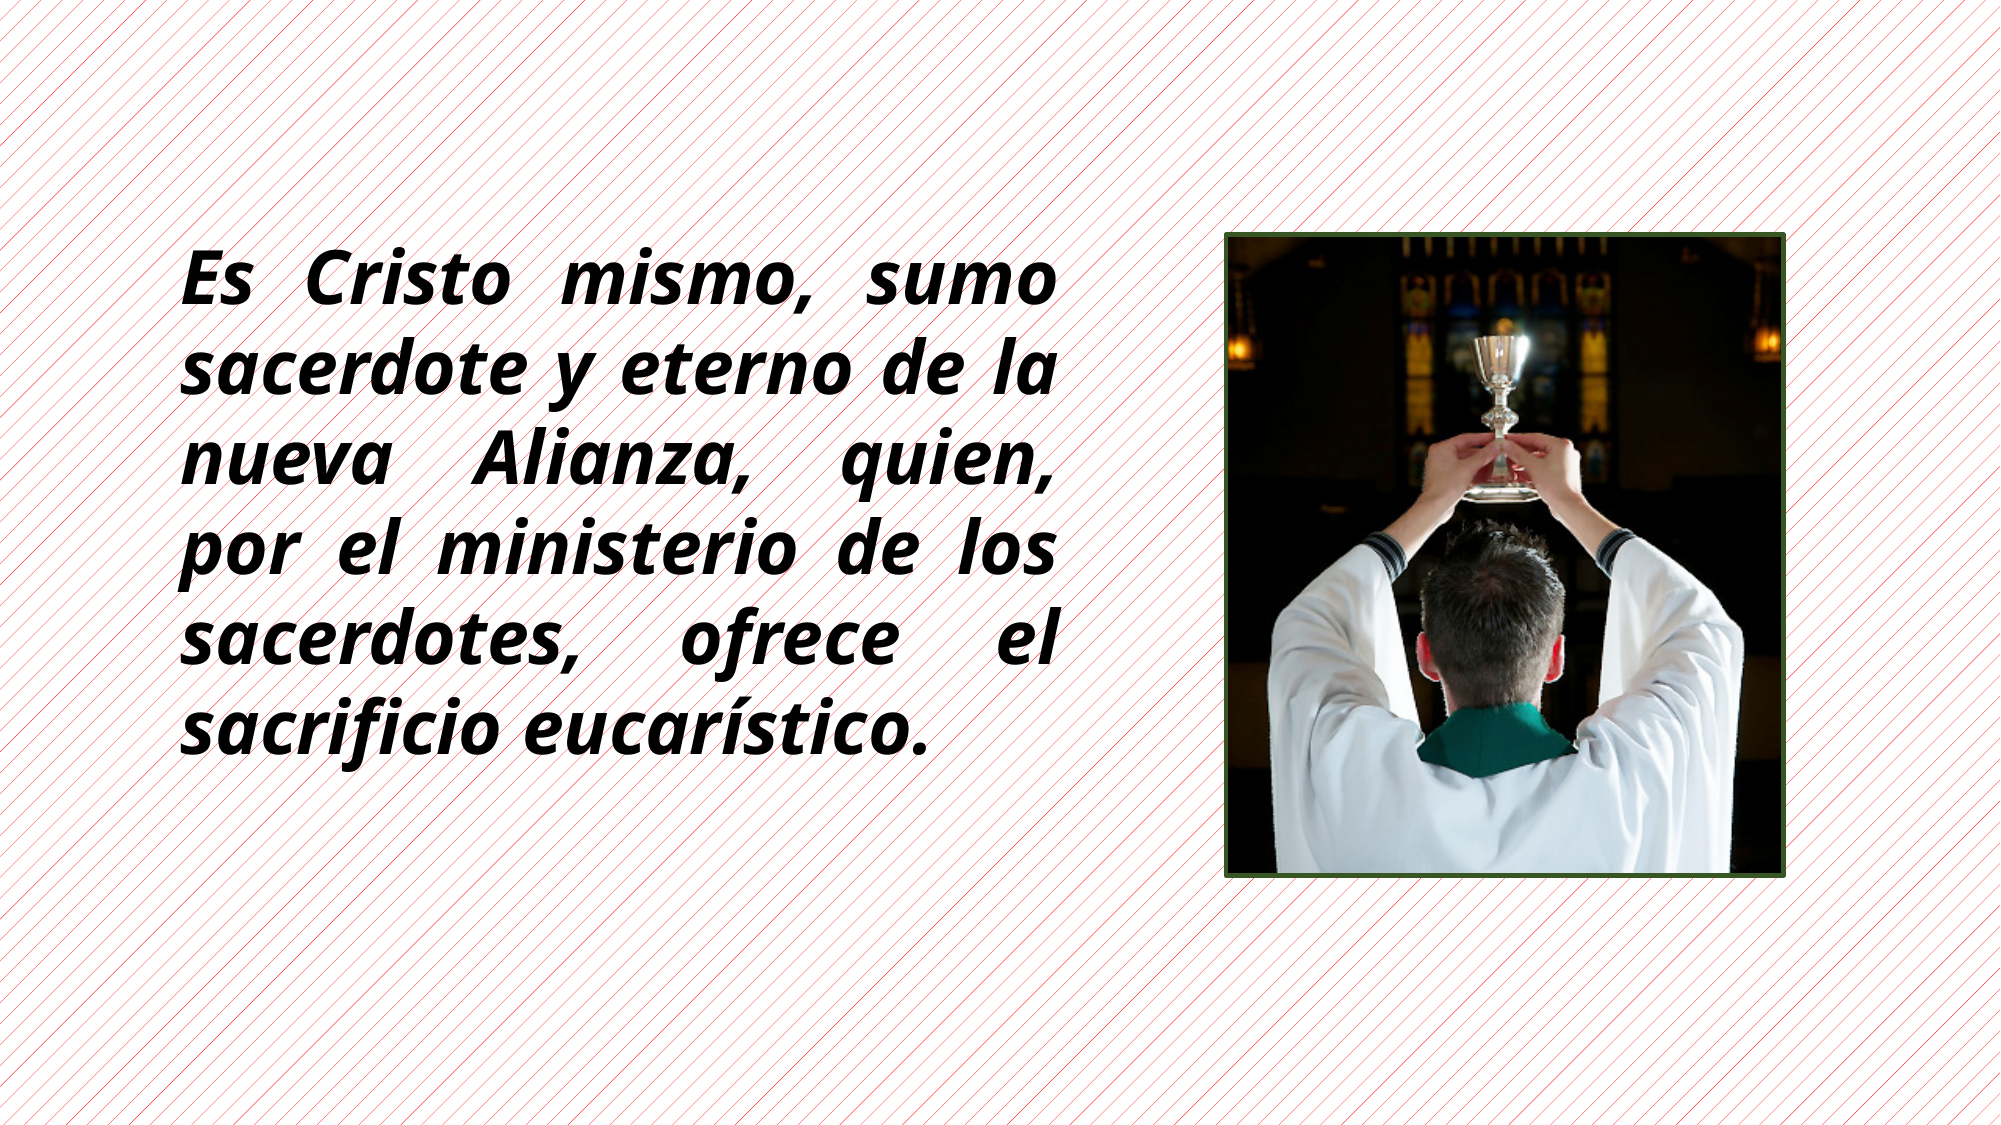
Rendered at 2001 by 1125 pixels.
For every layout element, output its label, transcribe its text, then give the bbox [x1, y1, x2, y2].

picture [1228, 237, 1782, 873]
text_box Es Cristo mismo, sumo sacerdote y eterno de la nueva Alianza, quien, por el ministerio de los sacerdotes, ofrece el sacrificio eucarístico. [165, 222, 1075, 777]
